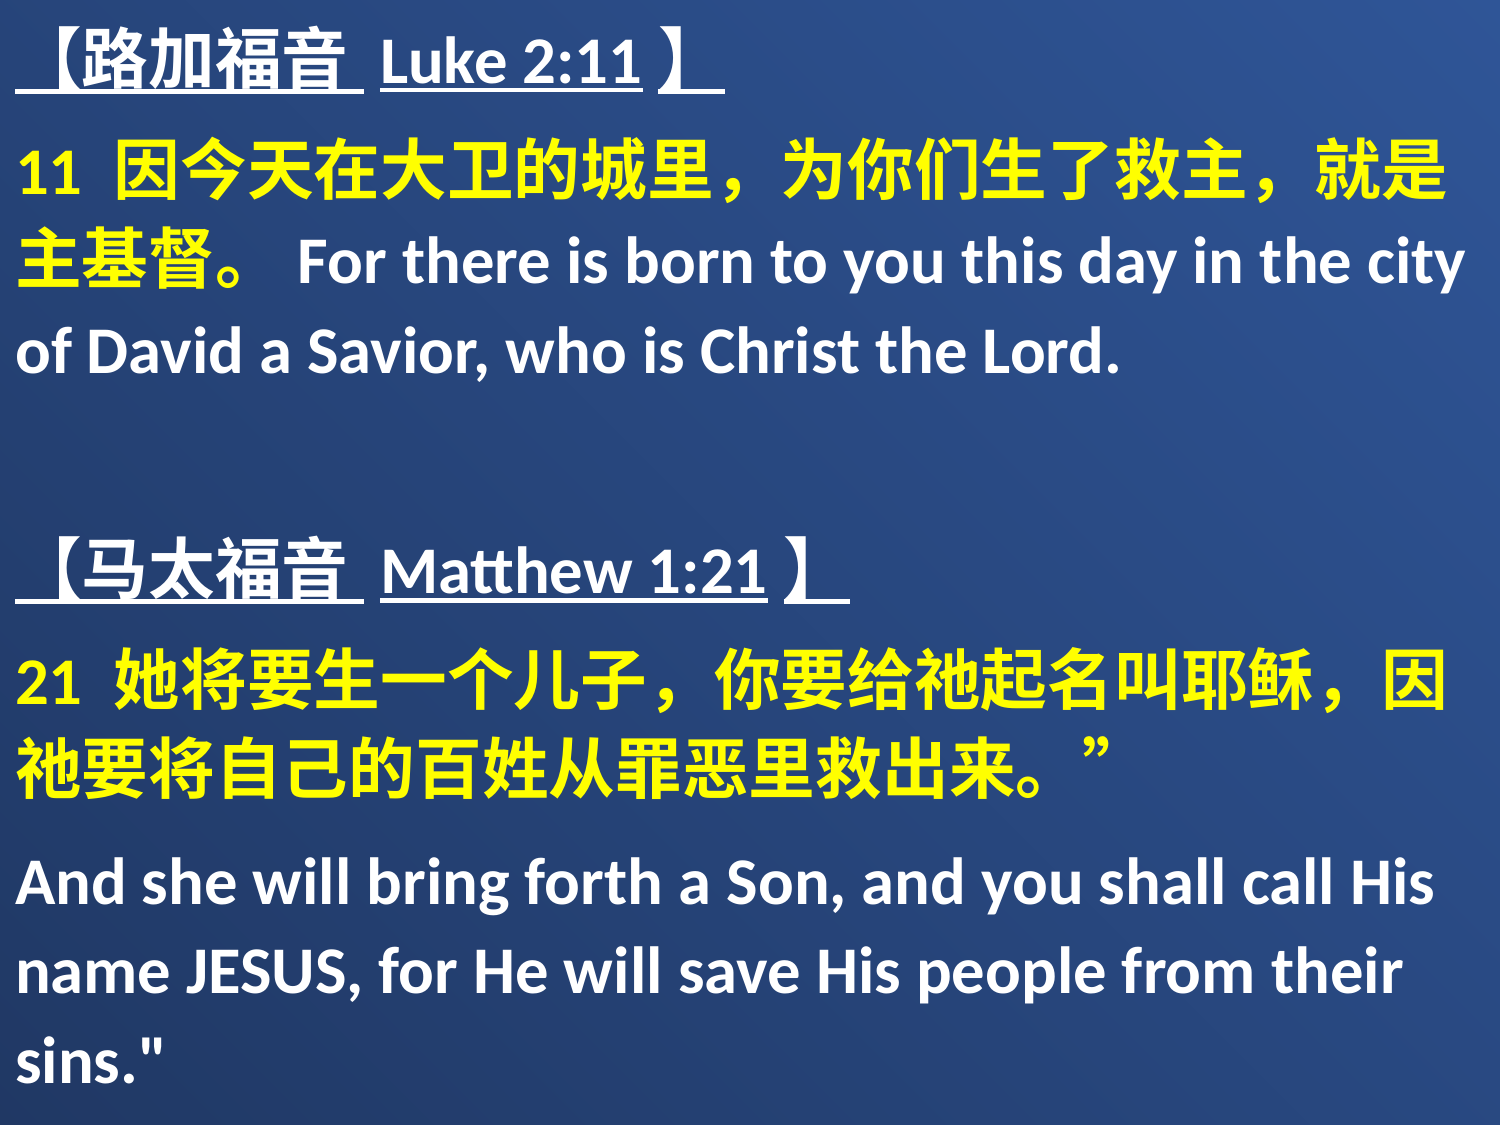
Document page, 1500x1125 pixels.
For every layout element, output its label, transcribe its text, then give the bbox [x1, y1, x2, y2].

subtitle 【路加福音 Luke 2:11】 11 因今天在大卫的城里，为你们生了救主，就是主基督。For there is born to you this day in the city of David a Savior, who is Christ the Lord. 【马太福音 Matthew 1:21】 21 她将要生一个儿子，你要给祂起名叫耶稣，因祂要将自己的百姓从罪恶里救出来。” And she will bring forth a Son, and you shall call His name JESUS, for He will save His people from their sins." [0, 0, 1500, 1125]
